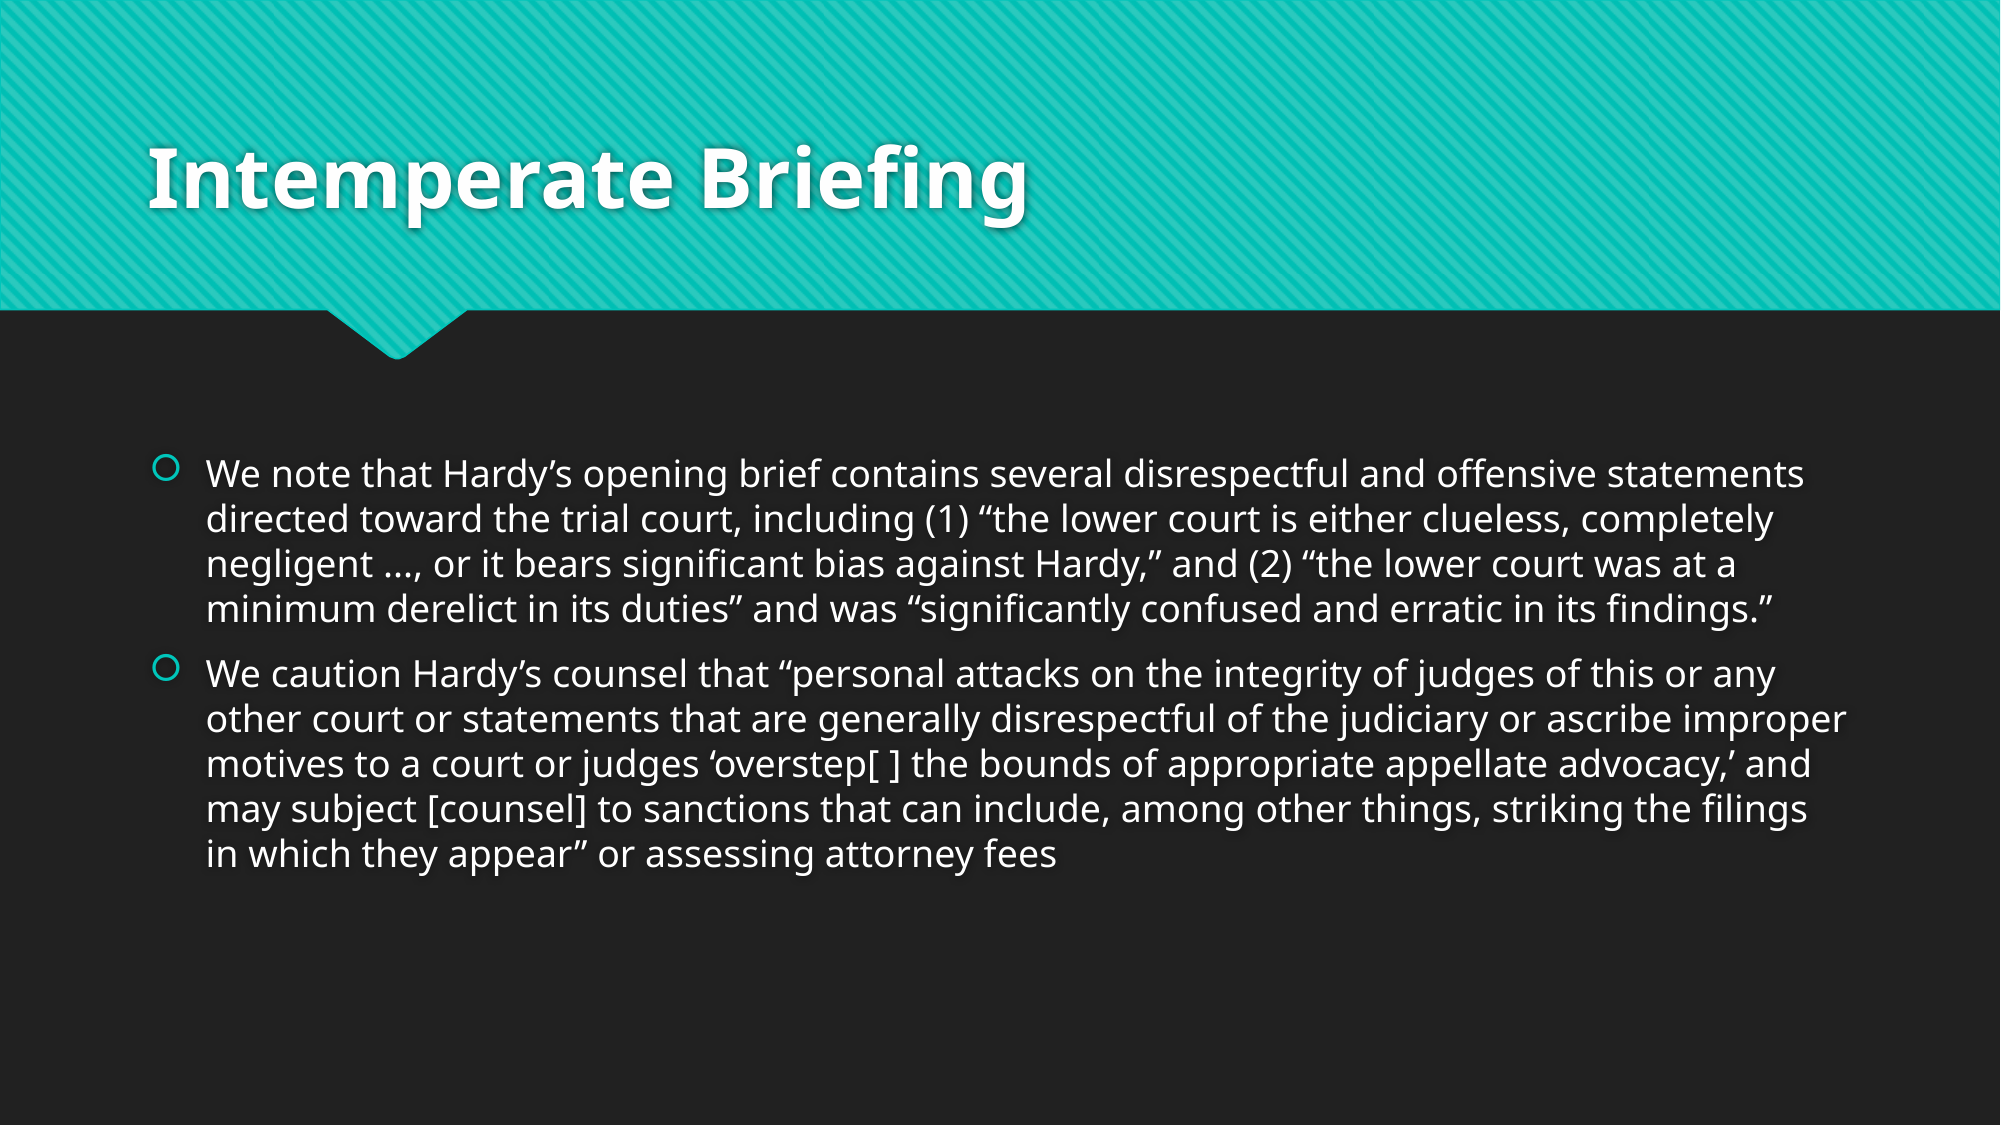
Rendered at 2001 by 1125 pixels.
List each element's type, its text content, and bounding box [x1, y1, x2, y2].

list We note that Hardy’s opening brief contains several disrespectful and offensive statements directed toward the trial court, including (1) “the lower court is either clueless, completely negligent ..., or it bears significant bias against Hardy,” and (2) “the lower court was at a minimum derelict in its duties” and was “significantly confused and erratic in its findings.” We caution Hardy’s counsel that “personal attacks on the integrity of judges of this or any other court or statements that are generally disrespectful of the judiciary or ascribe improper motives to a court or judges ‘overstep[ ] the bounds of appropriate appellate advocacy,’ and may subject [counsel] to sanctions that can include, among other things, striking the filings in which they appear” or assessing attorney fees [134, 364, 1866, 962]
title Intemperate Briefing [132, 73, 1868, 233]
